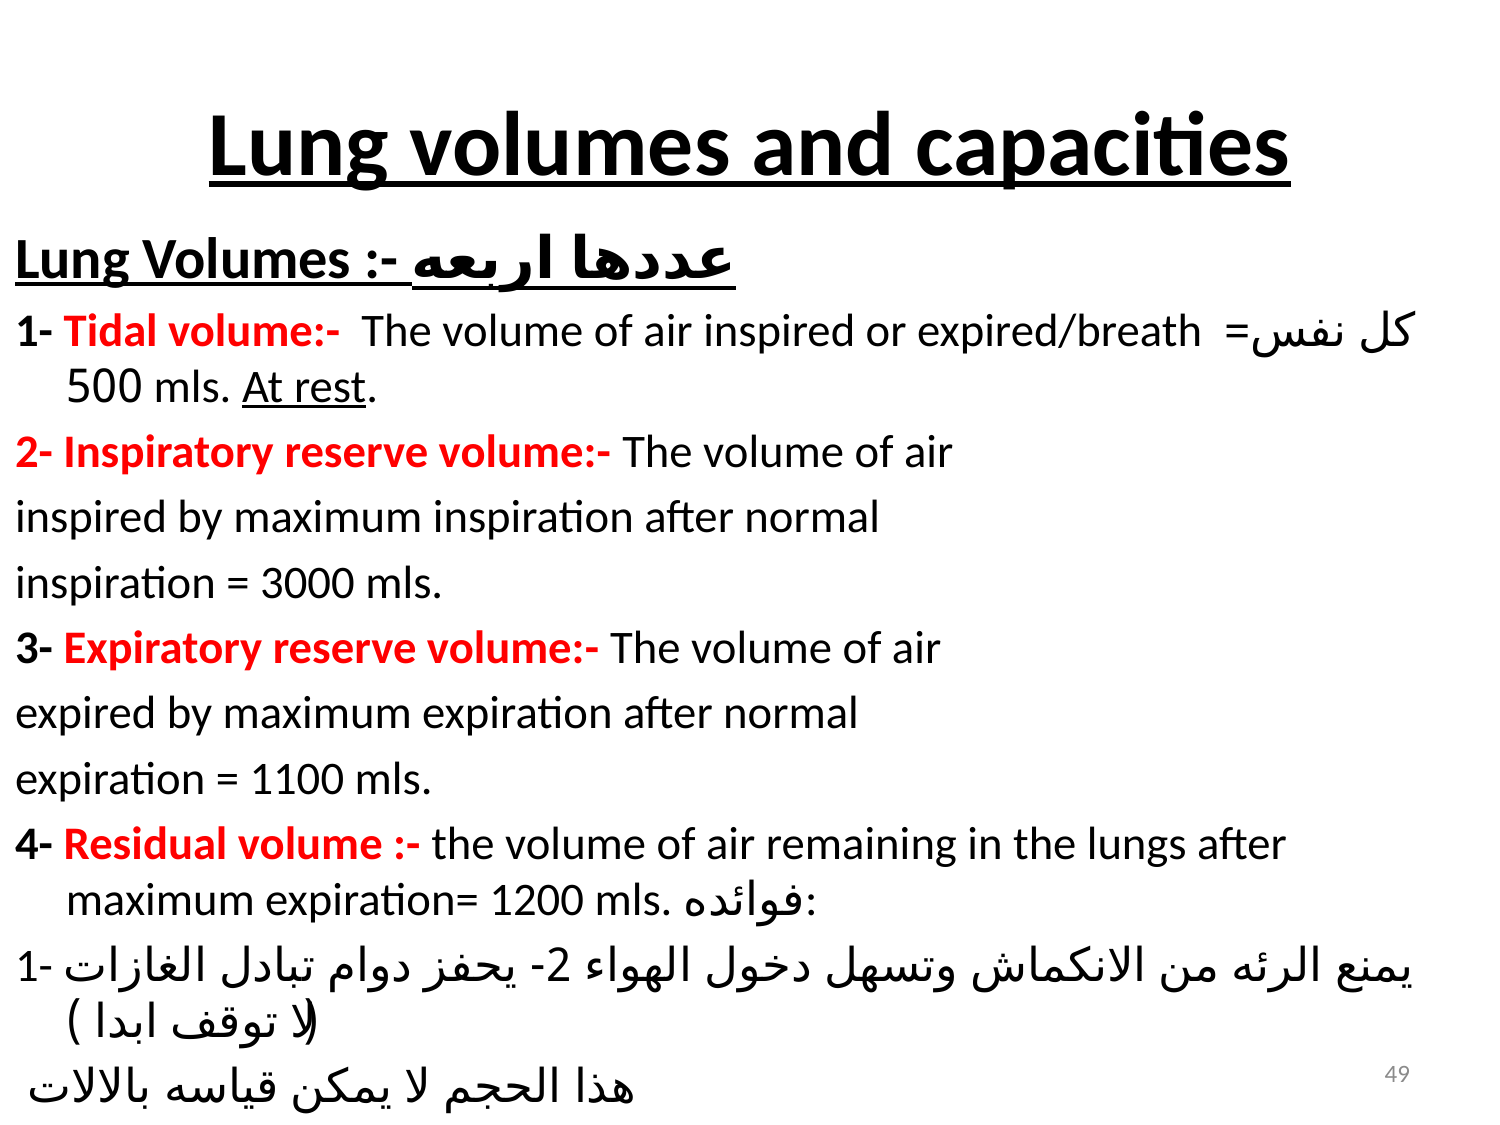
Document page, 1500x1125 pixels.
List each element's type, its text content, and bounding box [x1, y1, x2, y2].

list Lung Volumes :- عددها اربعه 1- Tidal volume:- The volume of air inspired or expired/breath كل نفس= 500 mls. At rest. 2- Inspiratory reserve volume:- The volume of air inspired by maximum inspiration after normal inspiration = 3000 mls. 3- Expiratory reserve volume:- The volume of air expired by maximum expiration after normal expiration = 1100 mls. 4- Residual volume :- the volume of air remaining in the lungs after maximum expiration= 1200 mls. فوائده: 1- يمنع الرئه من الانكماش وتسهل دخول الهواء 2- يحفز دوام تبادل الغازات ( لا توقف ابدا ) هذا الحجم لا يمكن قياسه بالالات [0, 212, 1475, 1125]
title Lung volumes and capacities [75, 45, 1425, 212]
slide_number 49 [1074, 1042, 1425, 1103]
